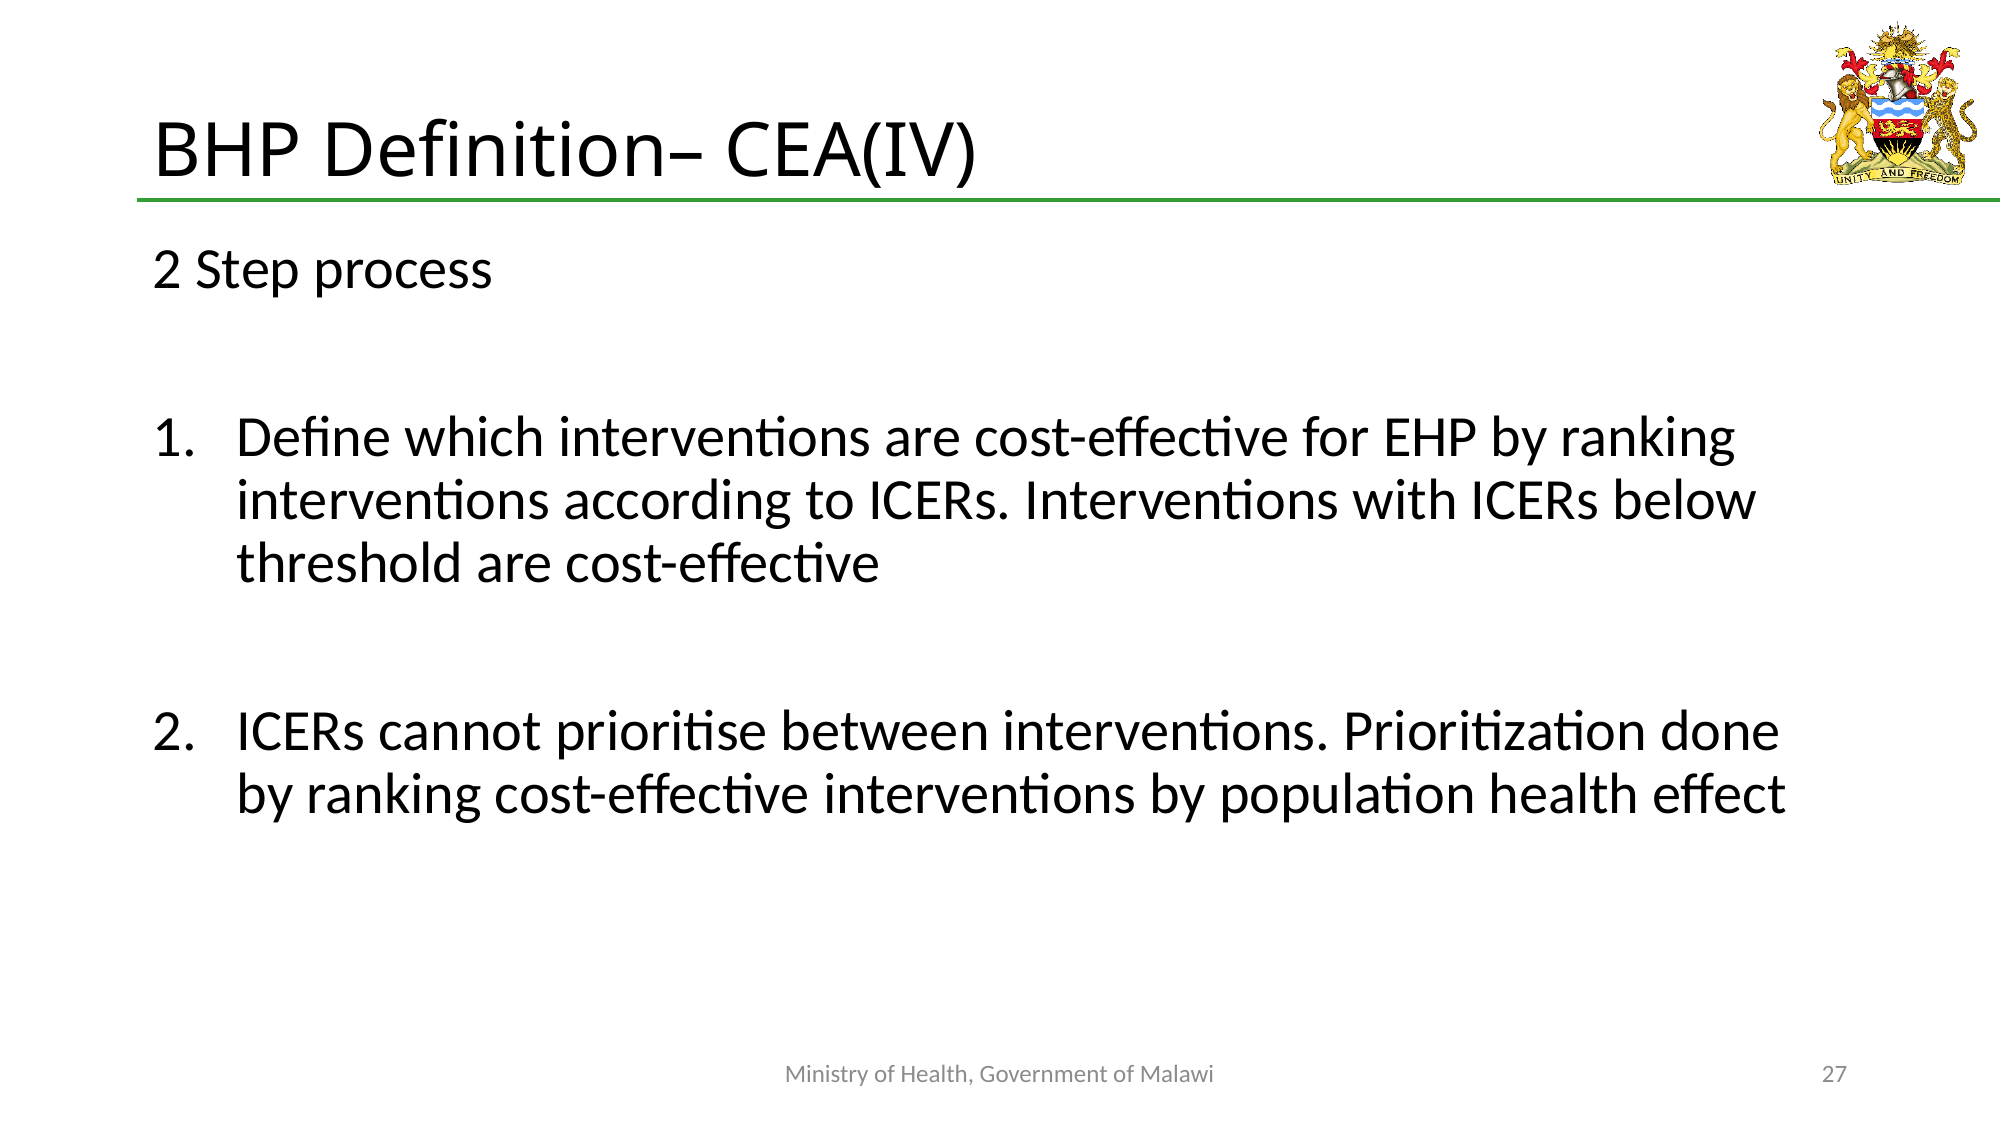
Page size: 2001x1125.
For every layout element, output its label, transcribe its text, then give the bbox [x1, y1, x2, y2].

list 2 Step process Define which interventions are cost-effective for EHP by ranking interventions according to ICERs. Interventions with ICERs below threshold are cost-effective ICERs cannot prioritise between interventions. Prioritization done by ranking cost-effective interventions by population health effect [137, 231, 1863, 1014]
title BHP Definition– CEA(IV) [137, 30, 1819, 201]
footer Ministry of Health, Government of Malawi [662, 1042, 1338, 1103]
slide_number 27 [1412, 1042, 1863, 1103]
picture [1818, 21, 1977, 185]
